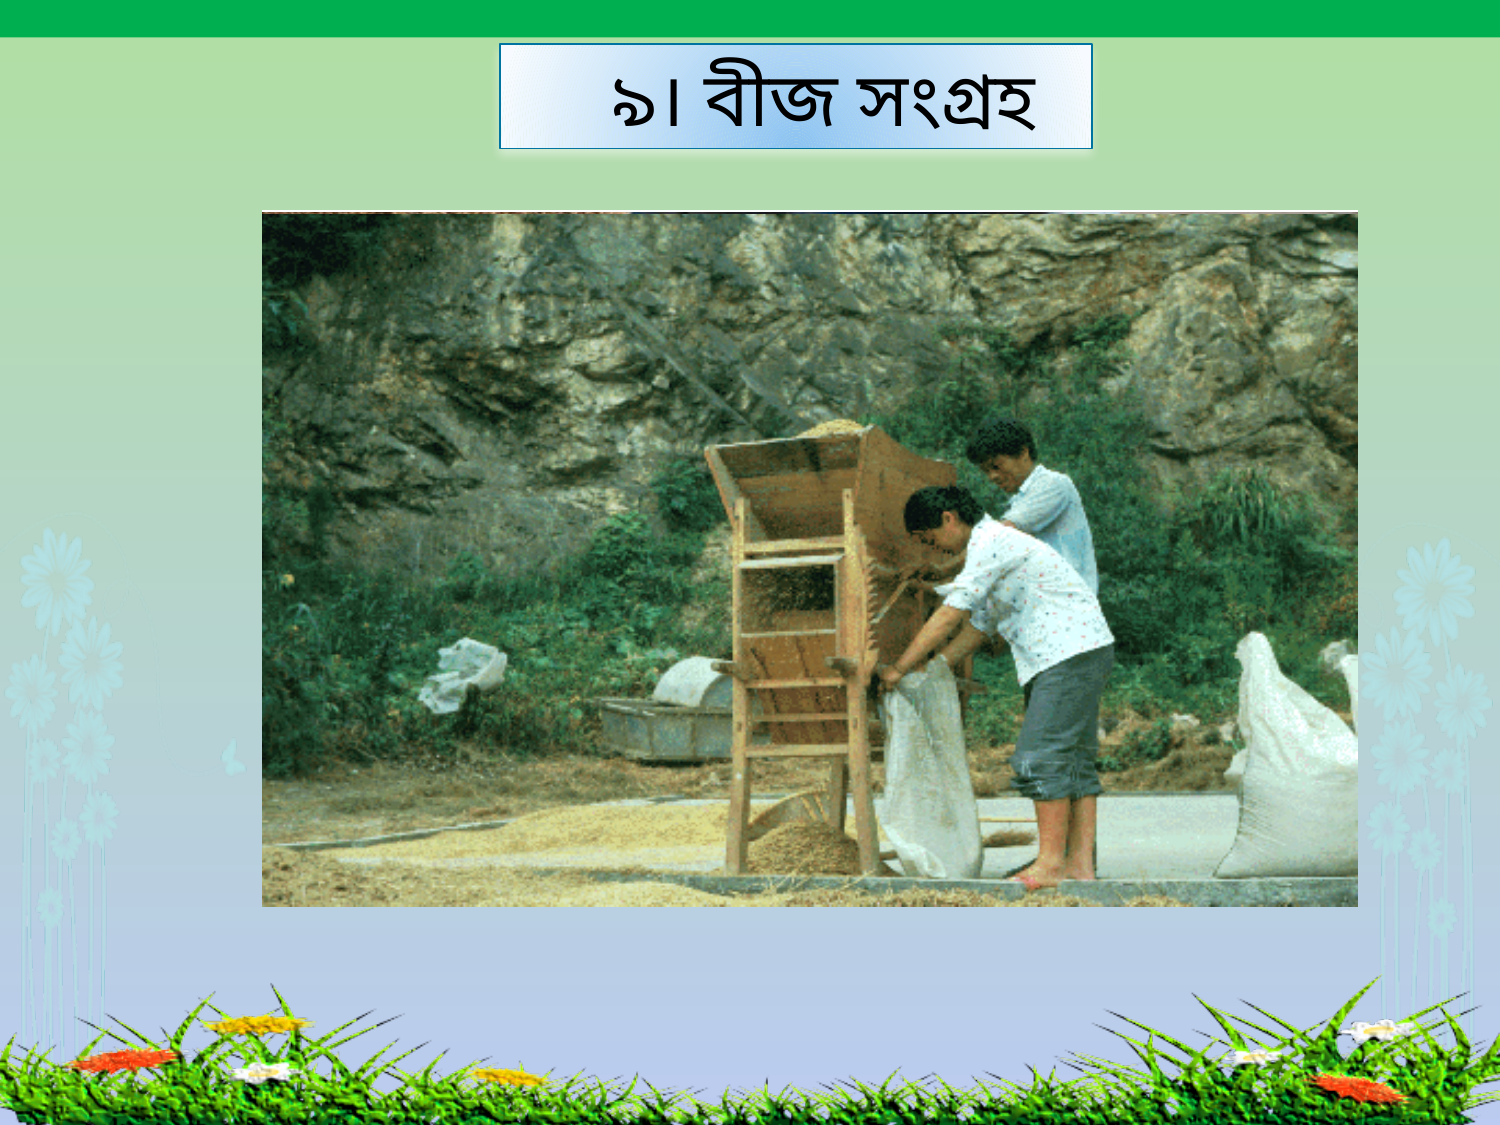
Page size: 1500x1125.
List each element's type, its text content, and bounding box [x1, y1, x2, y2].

text_box ৯। বীজ সংগ্রহ [499, 43, 1093, 149]
picture [0, 974, 1500, 1125]
picture [262, 210, 1359, 908]
